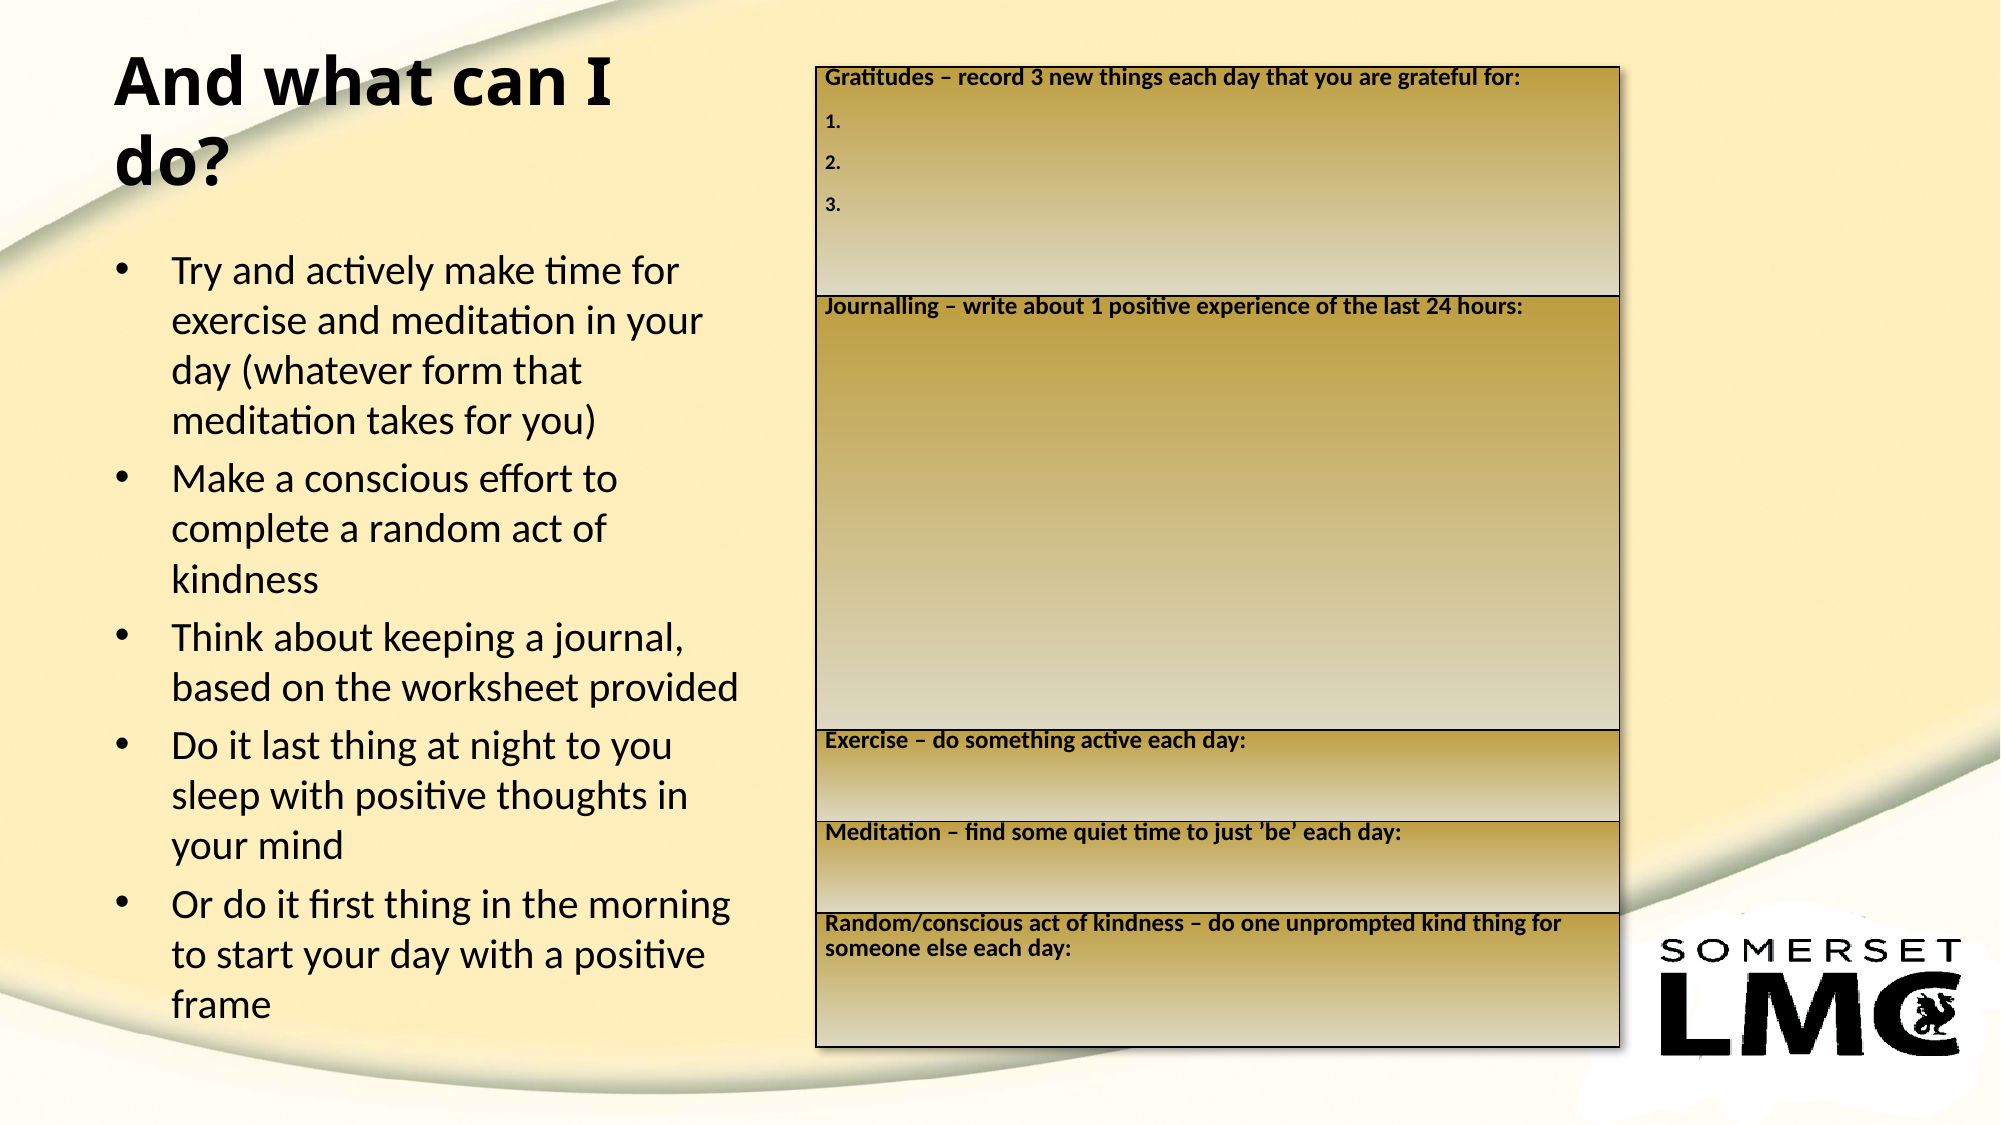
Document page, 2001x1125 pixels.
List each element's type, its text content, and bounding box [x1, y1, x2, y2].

list Try and actively make time for exercise and meditation in your day (whatever form that meditation takes for you) Make a conscious effort to complete a random act of kindness Think about keeping a journal, based on the worksheet provided Do it last thing at night to you sleep with positive thoughts in your mind Or do it first thing in the morning to start your day with a positive frame [99, 235, 758, 1053]
table_cell Meditation – find some quiet time to just ’be’ each day: [817, 822, 1619, 912]
table_header Gratitudes – record 3 new things each day that you are grateful for: 1. 2. 3. [817, 68, 1619, 295]
table_cell Journalling – write about 1 positive experience of the last 24 hours: [817, 297, 1619, 729]
table_cell Exercise – do something active each day: [817, 731, 1619, 821]
table_cell Random/conscious act of kindness – do one unprompted kind thing for someone else each day: [817, 914, 1619, 1046]
picture [0, 0, 2001, 1125]
title And what can I do? [99, 44, 758, 207]
